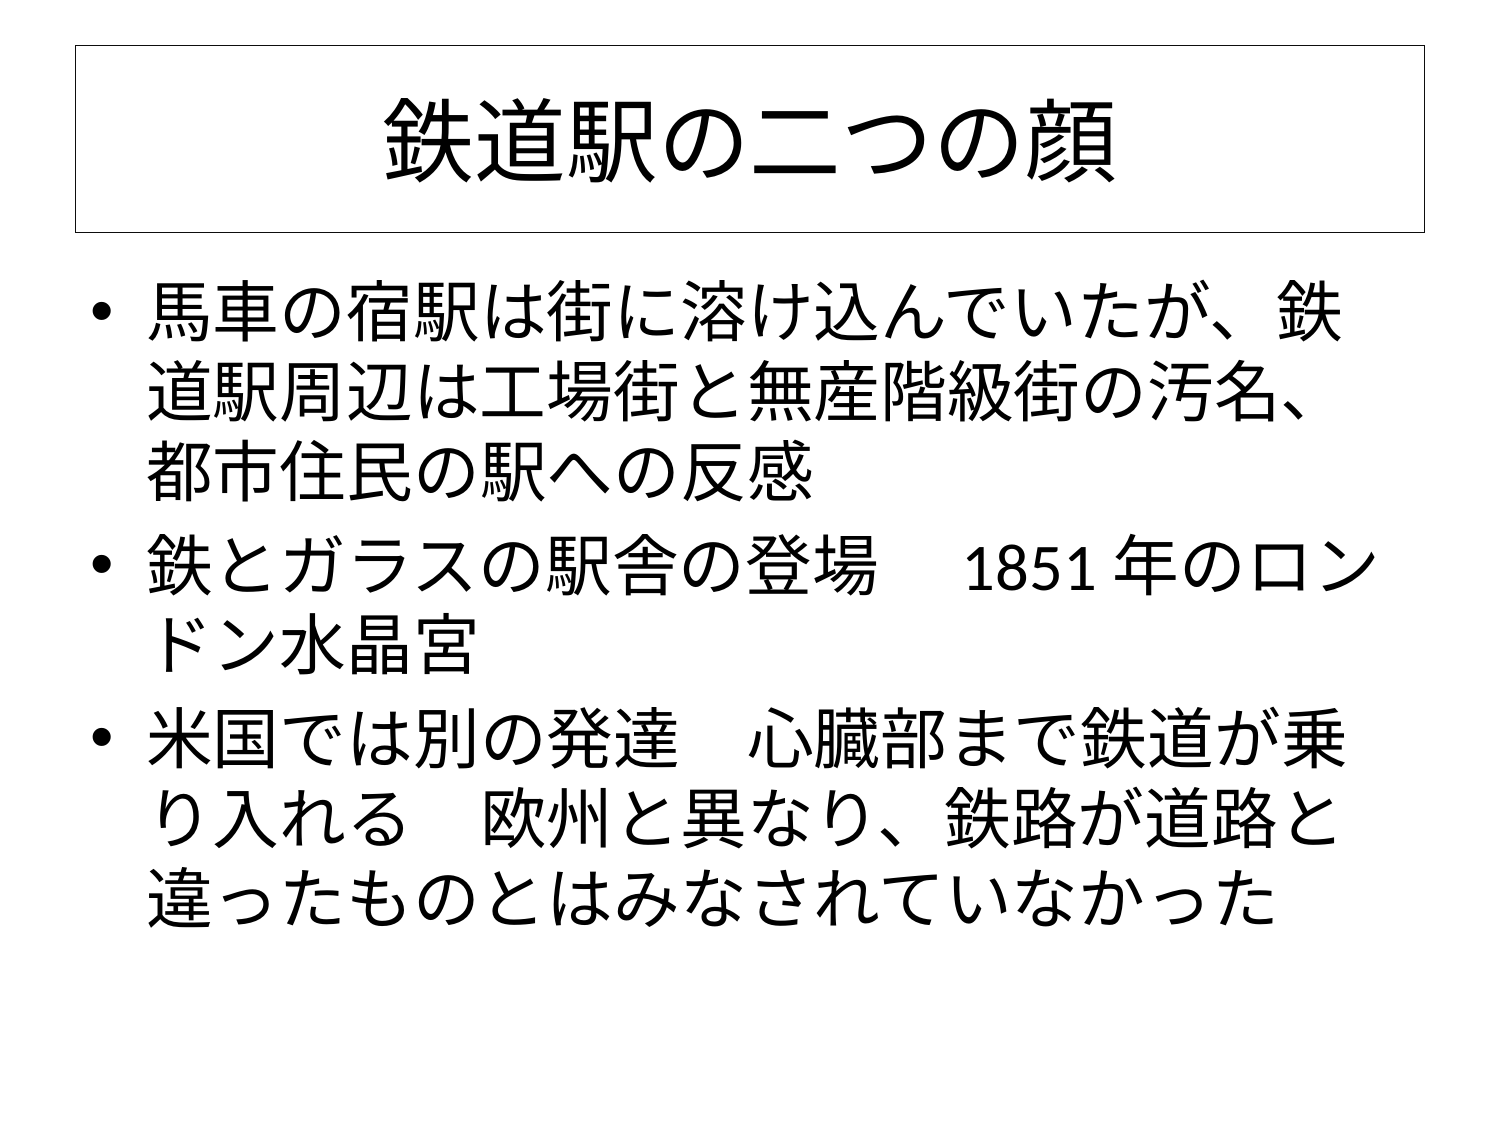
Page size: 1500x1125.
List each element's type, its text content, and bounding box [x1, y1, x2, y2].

title 鉄道駅の二つの顔 [75, 45, 1425, 233]
list 馬車の宿駅は街に溶け込んでいたが、鉄道駅周辺は工場街と無産階級街の汚名、都市住民の駅への反感 鉄とガラスの駅舎の登場 1851年のロンドン水晶宮 米国では別の発達 心臓部まで鉄道が乗り入れる 欧州と異なり、鉄路が道路と違ったものとはみなされていなかった [75, 262, 1425, 1005]
